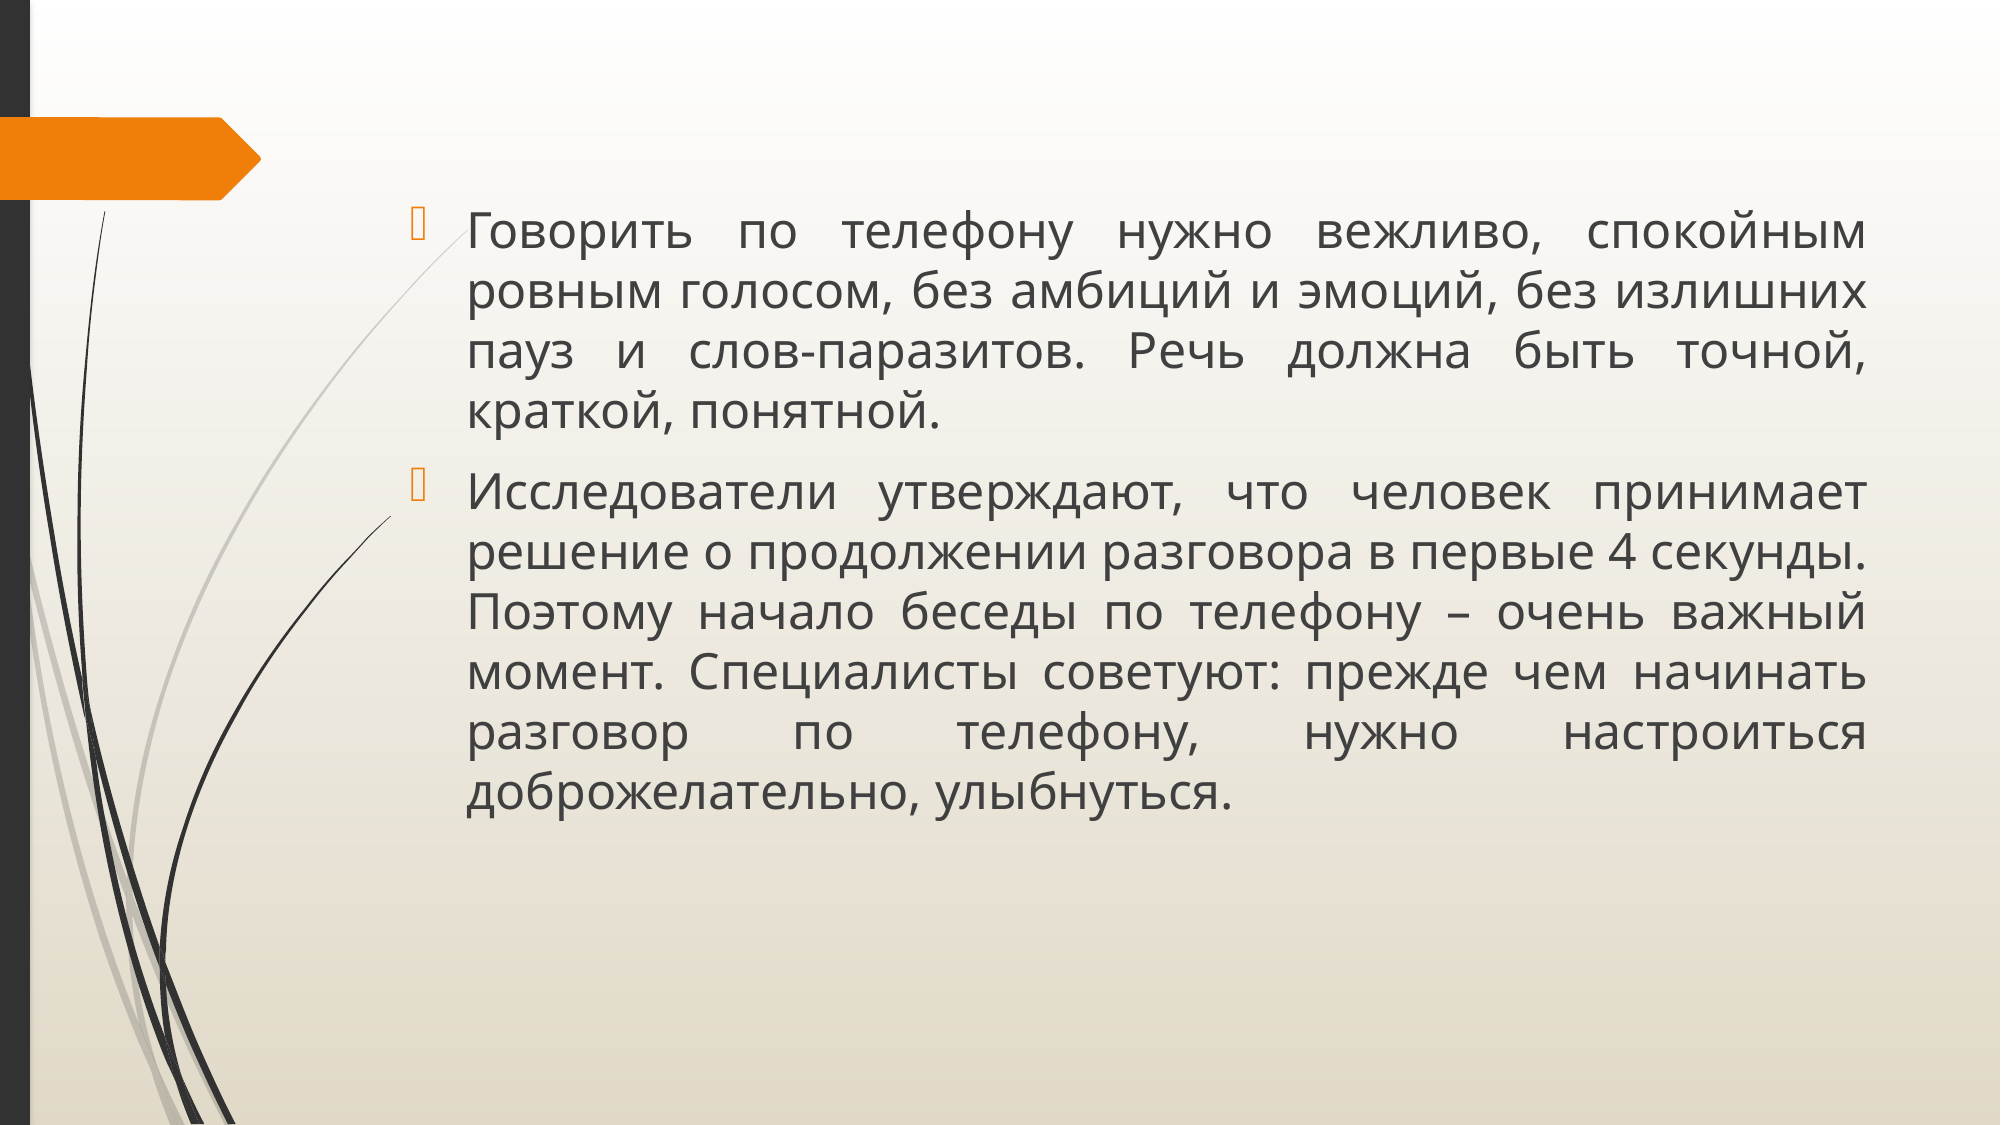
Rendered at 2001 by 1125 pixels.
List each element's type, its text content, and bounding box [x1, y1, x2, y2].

list Говорить по телефону нужно вежливо, спокойным ровным голосом, без амбиций и эмоций, без излишних пауз и слов-паразитов. Речь должна быть точной, краткой, понятной. Исследователи утверждают, что человек принимает решение о продолжении разговора в первые 4 секунды. Поэтому начало беседы по телефону – очень важный момент. Специалисты советуют: прежде чем начинать разговор по телефону, нужно настроиться доброжелательно, улыбнуться. [394, 191, 1884, 993]
